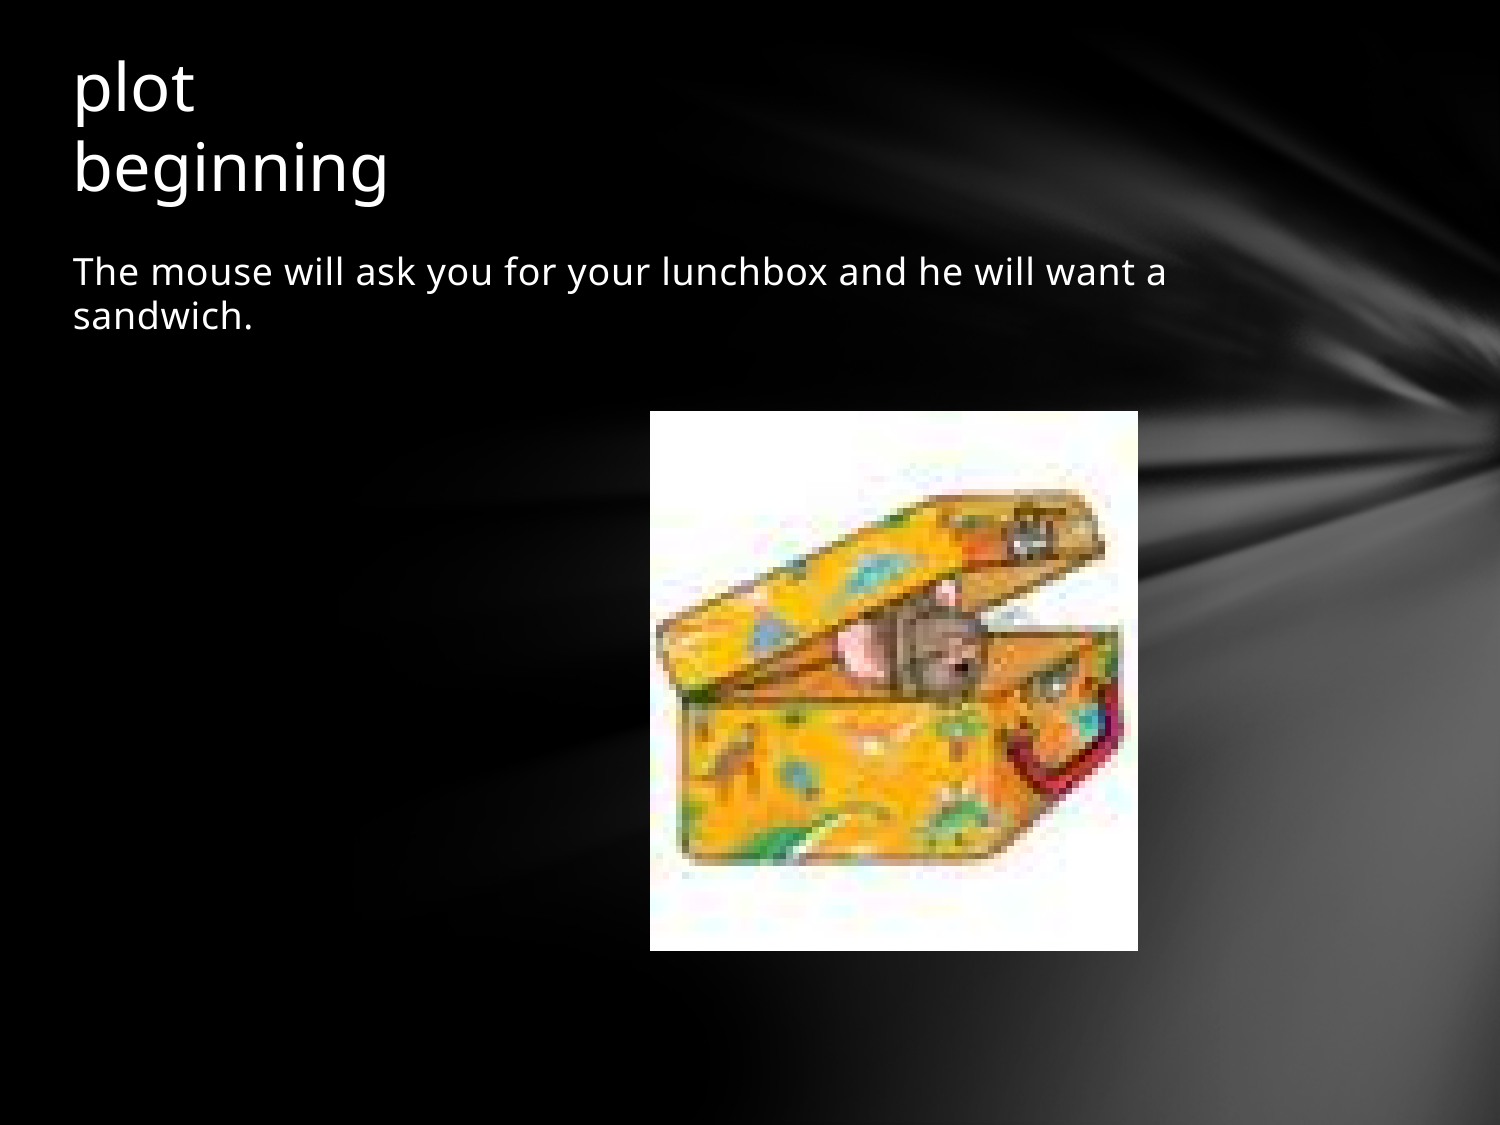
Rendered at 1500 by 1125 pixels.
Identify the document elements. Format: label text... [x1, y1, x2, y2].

picture [649, 411, 1138, 952]
title plot beginning [57, 37, 1318, 213]
list The mouse will ask you for your lunchbox and he will want a sandwich. [57, 239, 1318, 1015]
